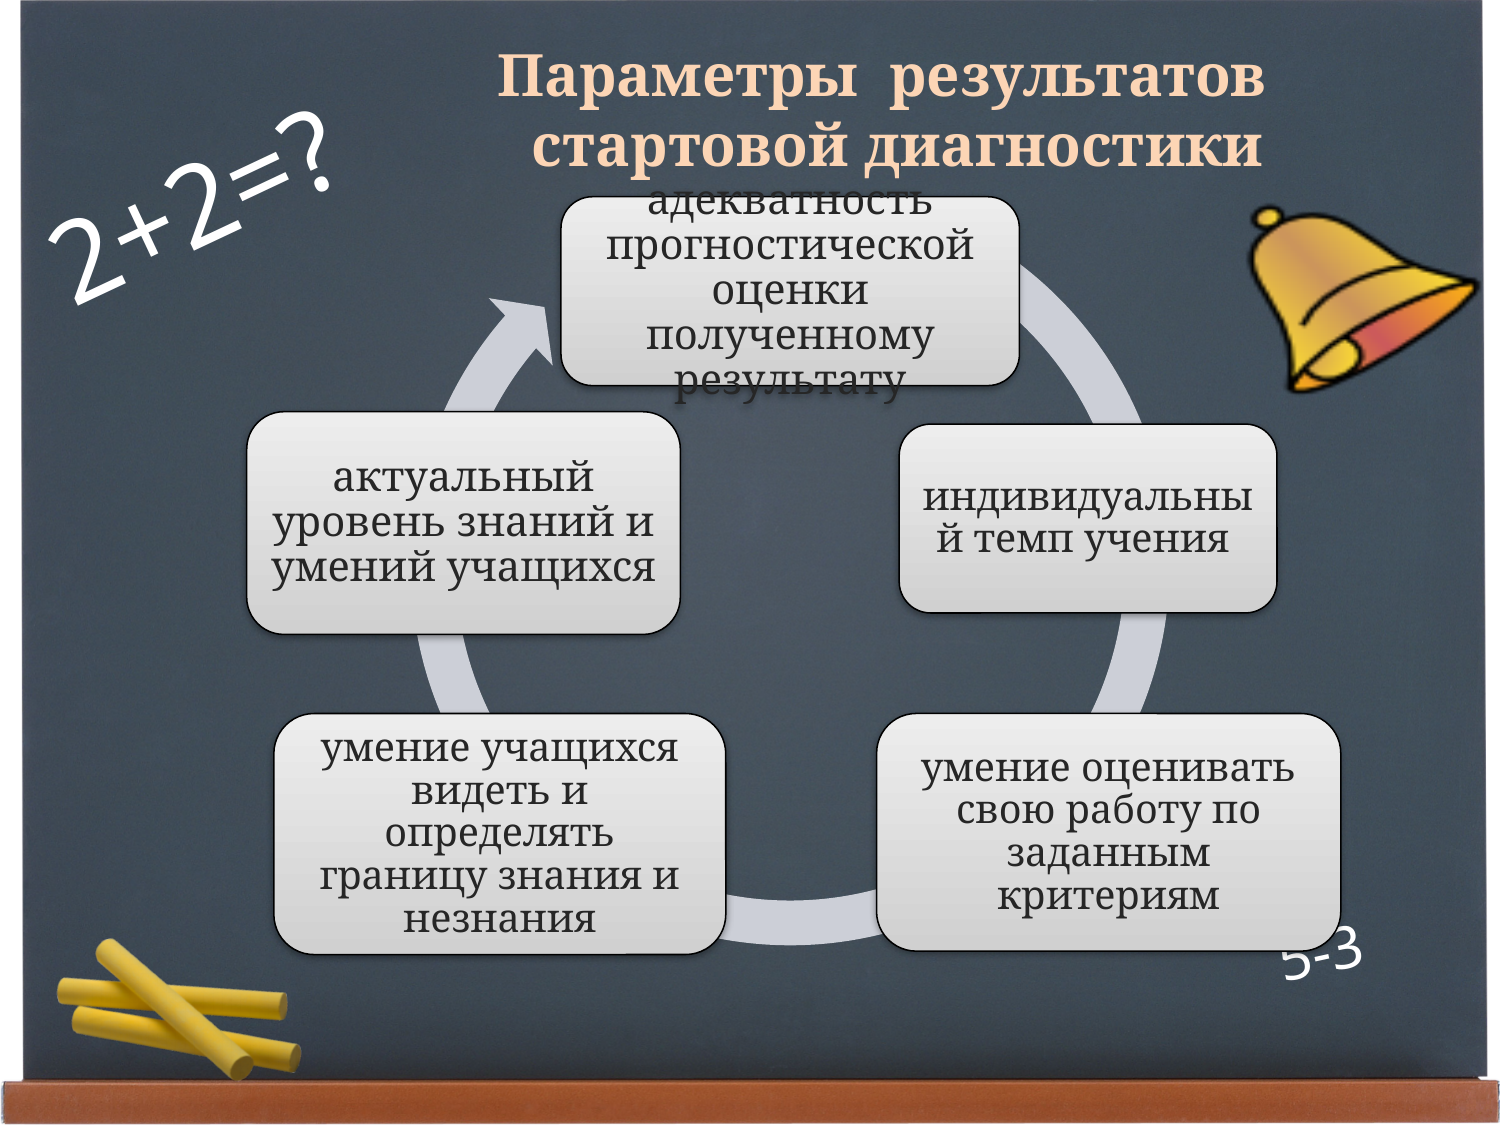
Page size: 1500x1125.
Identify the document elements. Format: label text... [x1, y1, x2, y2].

picture [0, 0, 1500, 1125]
text_box Параметры результатов стартовой диагностики [360, 30, 1435, 186]
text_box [123, 195, 1412, 1009]
